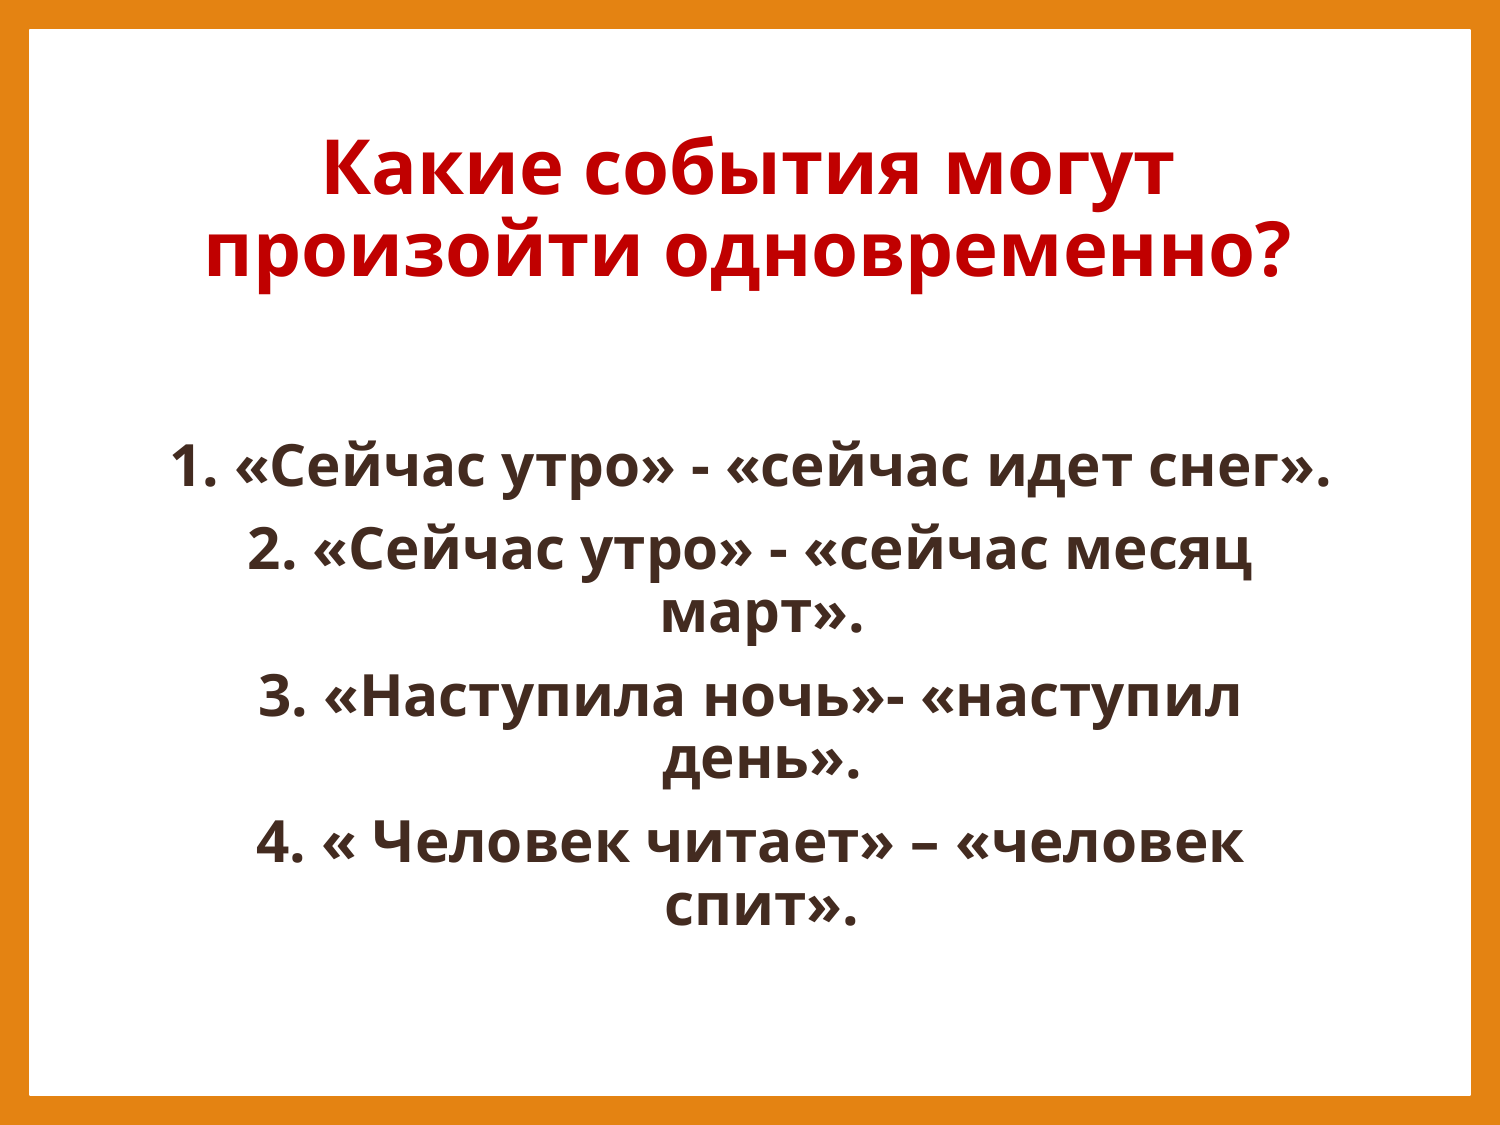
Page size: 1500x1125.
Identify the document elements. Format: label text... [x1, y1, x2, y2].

title Какие события могут произойти одновременно? [140, 99, 1356, 323]
list 1. «Сейчас утро» - «сейчас идет снег». 2. «Сейчас утро» - «сейчас месяц март». 3. «Наступила ночь»- «наступил день». 4. « Человек читает» – «человек спит». [140, 337, 1356, 1000]
